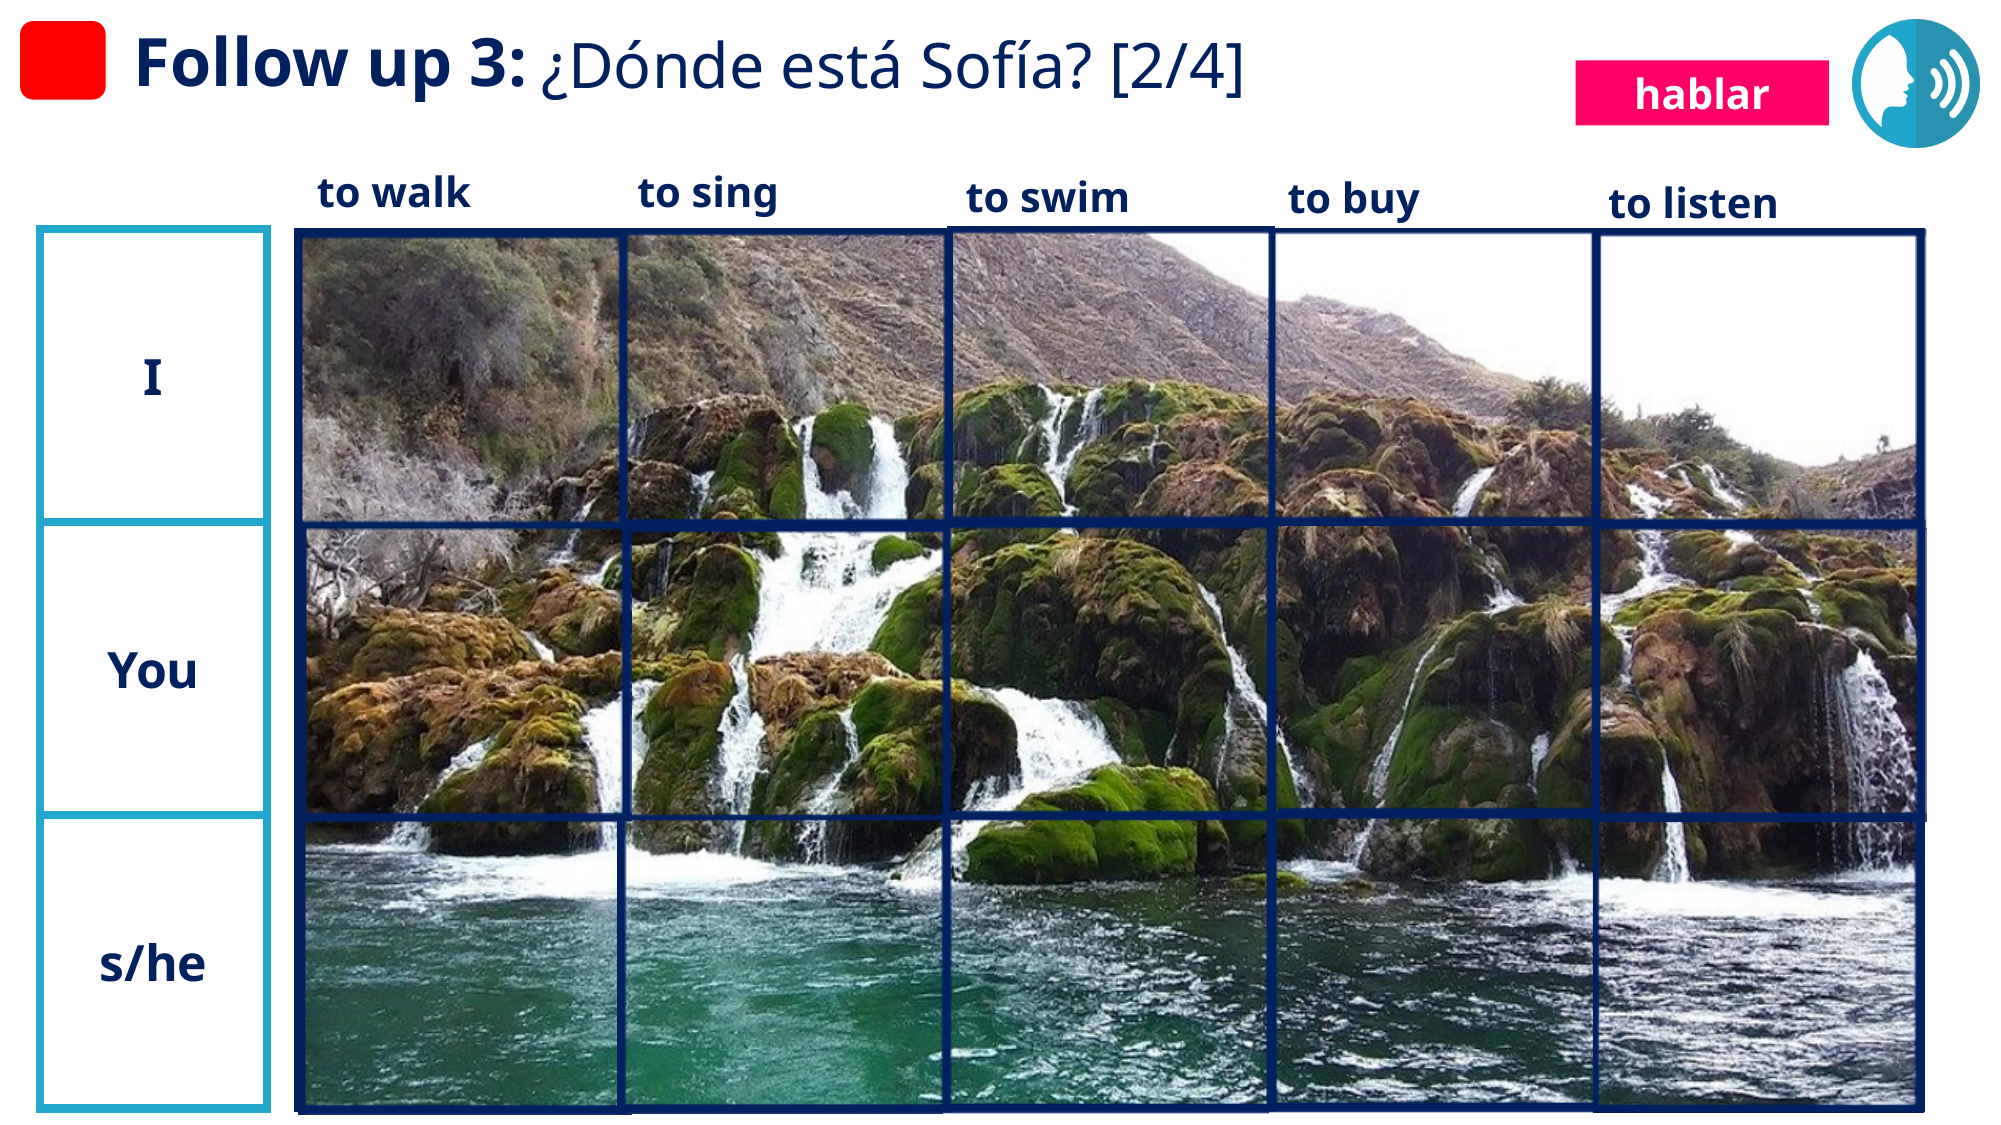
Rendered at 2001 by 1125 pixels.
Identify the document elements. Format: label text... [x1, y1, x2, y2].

table_header I [44, 233, 263, 518]
text_box to buy [1272, 164, 2000, 228]
table_cell You [44, 526, 263, 811]
text_box to sing [622, 158, 1622, 224]
text_box ¿Dónde está Sofía? [2/4] [526, 9, 1302, 121]
picture [1852, 19, 1980, 148]
text_box to listen [1593, 169, 2000, 234]
table_cell s/he [44, 819, 263, 1104]
text_box [20, 21, 106, 100]
title Follow up 3: [118, 9, 526, 121]
text_box to swim [950, 163, 1951, 226]
text_box hablar [1575, 60, 1829, 126]
picture [295, 226, 1928, 1115]
text_box to walk [302, 158, 622, 224]
